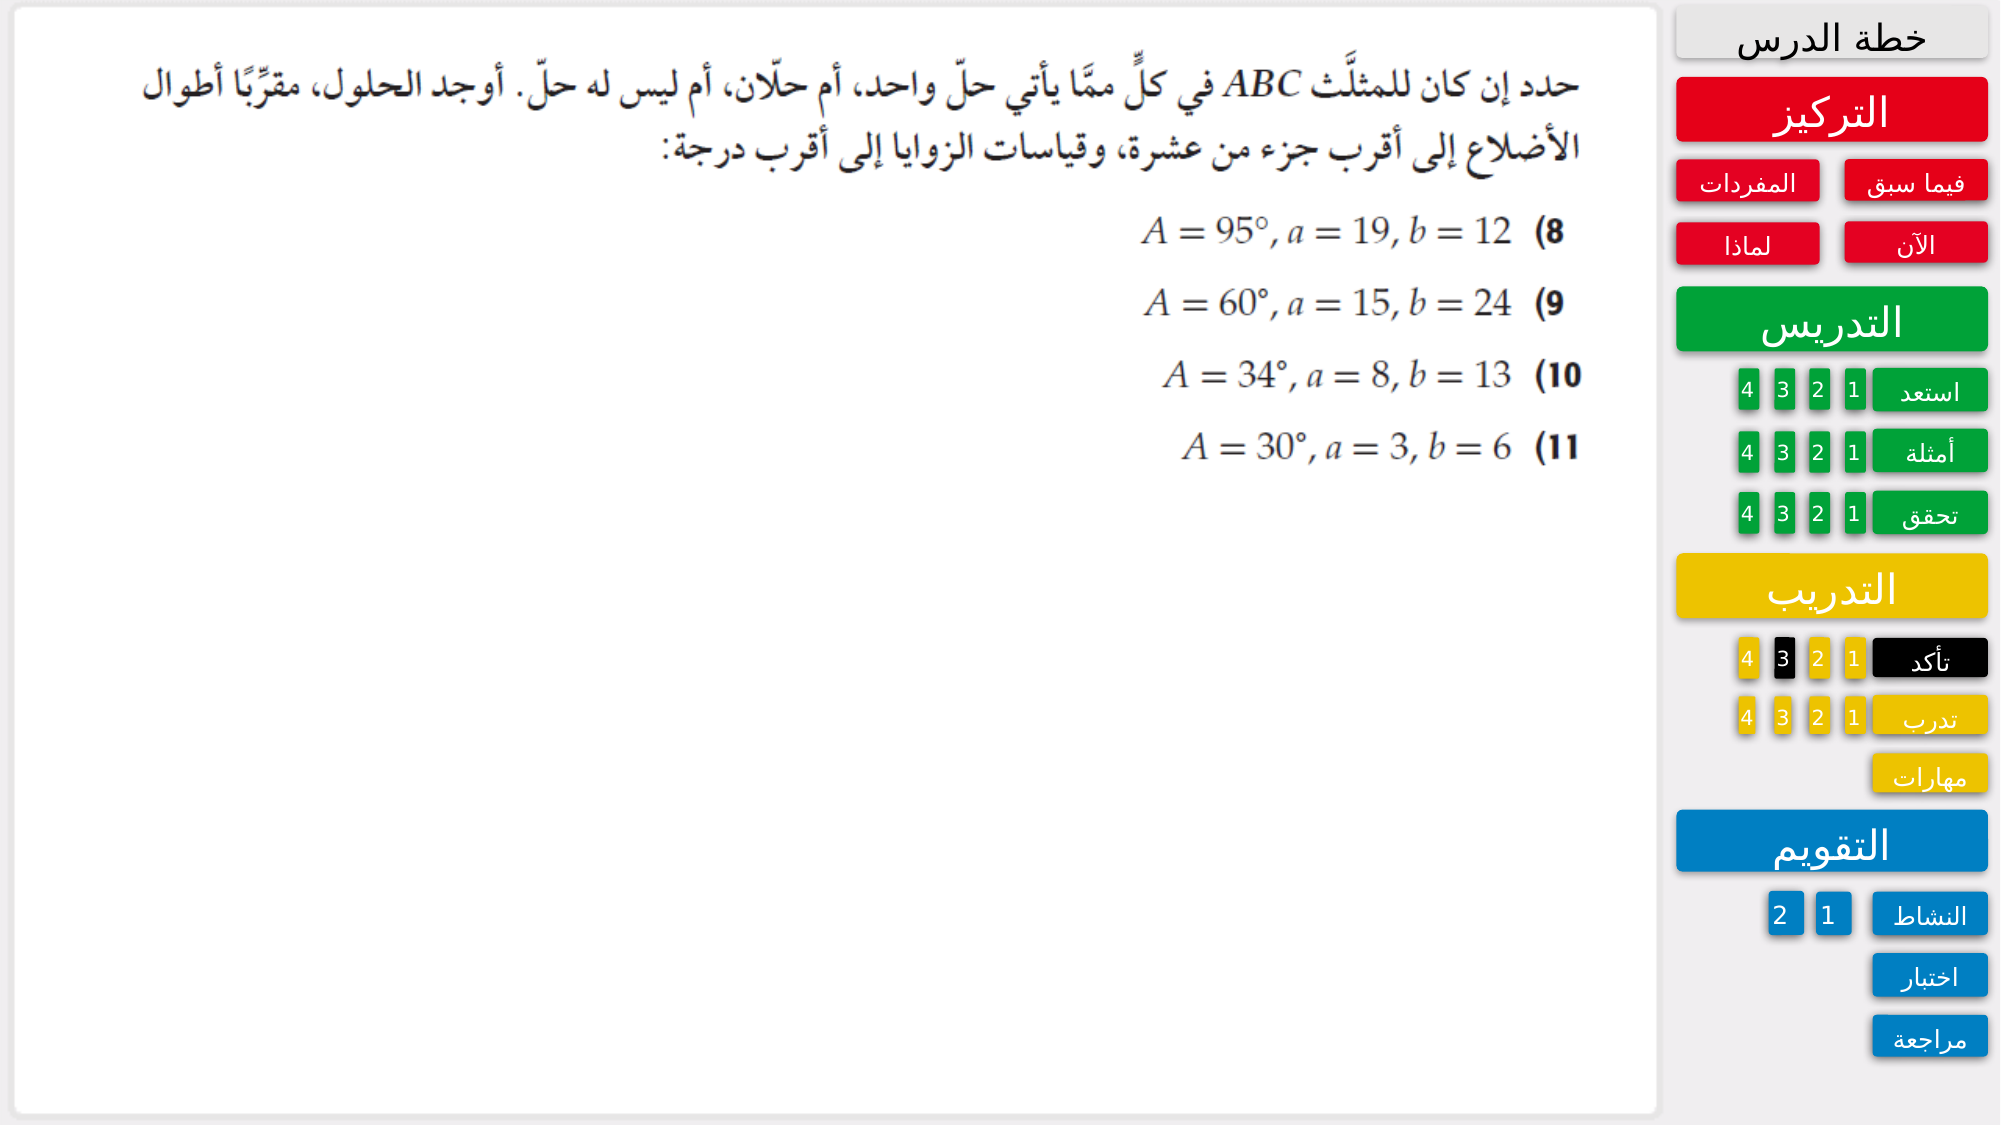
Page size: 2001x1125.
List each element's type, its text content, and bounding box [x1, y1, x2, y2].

text_box 4 [1738, 492, 1760, 534]
text_box 1 [1845, 368, 1866, 410]
text_box 3 [1774, 637, 1796, 679]
text_box 3 [1774, 696, 1792, 734]
text_box لماذا [1676, 222, 1820, 265]
picture [0, 0, 2001, 1125]
text_box النشاط [1872, 891, 1988, 936]
text_box المفردات [1676, 159, 1820, 202]
text_box فيما سبق [1844, 159, 1988, 201]
text_box 4 [1738, 696, 1756, 734]
text_box التركيز [1675, 75, 1990, 143]
text_box استعد [1873, 367, 1988, 412]
text_box 1 [1845, 637, 1866, 679]
text_box 1 [1845, 492, 1866, 534]
text_box 2 [1809, 492, 1831, 534]
text_box 4 [1738, 368, 1760, 410]
text_box التقويم [1675, 808, 1990, 873]
text_box خطة الدرس [1675, 4, 1990, 59]
text_box 3 [1774, 492, 1796, 534]
text_box التدريس [1675, 285, 1990, 353]
text_box اختبار [1872, 953, 1988, 997]
text_box تحقق [1872, 490, 1988, 535]
text_box أمثلة [1872, 428, 1988, 473]
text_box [53, 45, 1618, 534]
text_box 2 [1768, 890, 1805, 936]
text_box مهارات [1872, 753, 1988, 793]
text_box 3 [1774, 368, 1796, 410]
text_box 1 [1845, 696, 1866, 734]
text_box 2 [1809, 696, 1831, 734]
text_box 2 [1809, 637, 1831, 679]
text_box 4 [1738, 637, 1760, 679]
text_box 2 [1809, 431, 1831, 473]
text_box 3 [1774, 431, 1796, 473]
text_box تدرب [1872, 694, 1988, 735]
text_box مراجعة [1872, 1014, 1988, 1057]
text_box الآن [1844, 221, 1988, 263]
text_box 1 [1845, 431, 1866, 473]
text_box التدريب [1675, 552, 1990, 620]
text_box 1 [1816, 891, 1852, 936]
text_box 4 [1738, 431, 1760, 473]
text_box 2 [1809, 368, 1831, 410]
text_box تأكد [1873, 637, 1988, 678]
